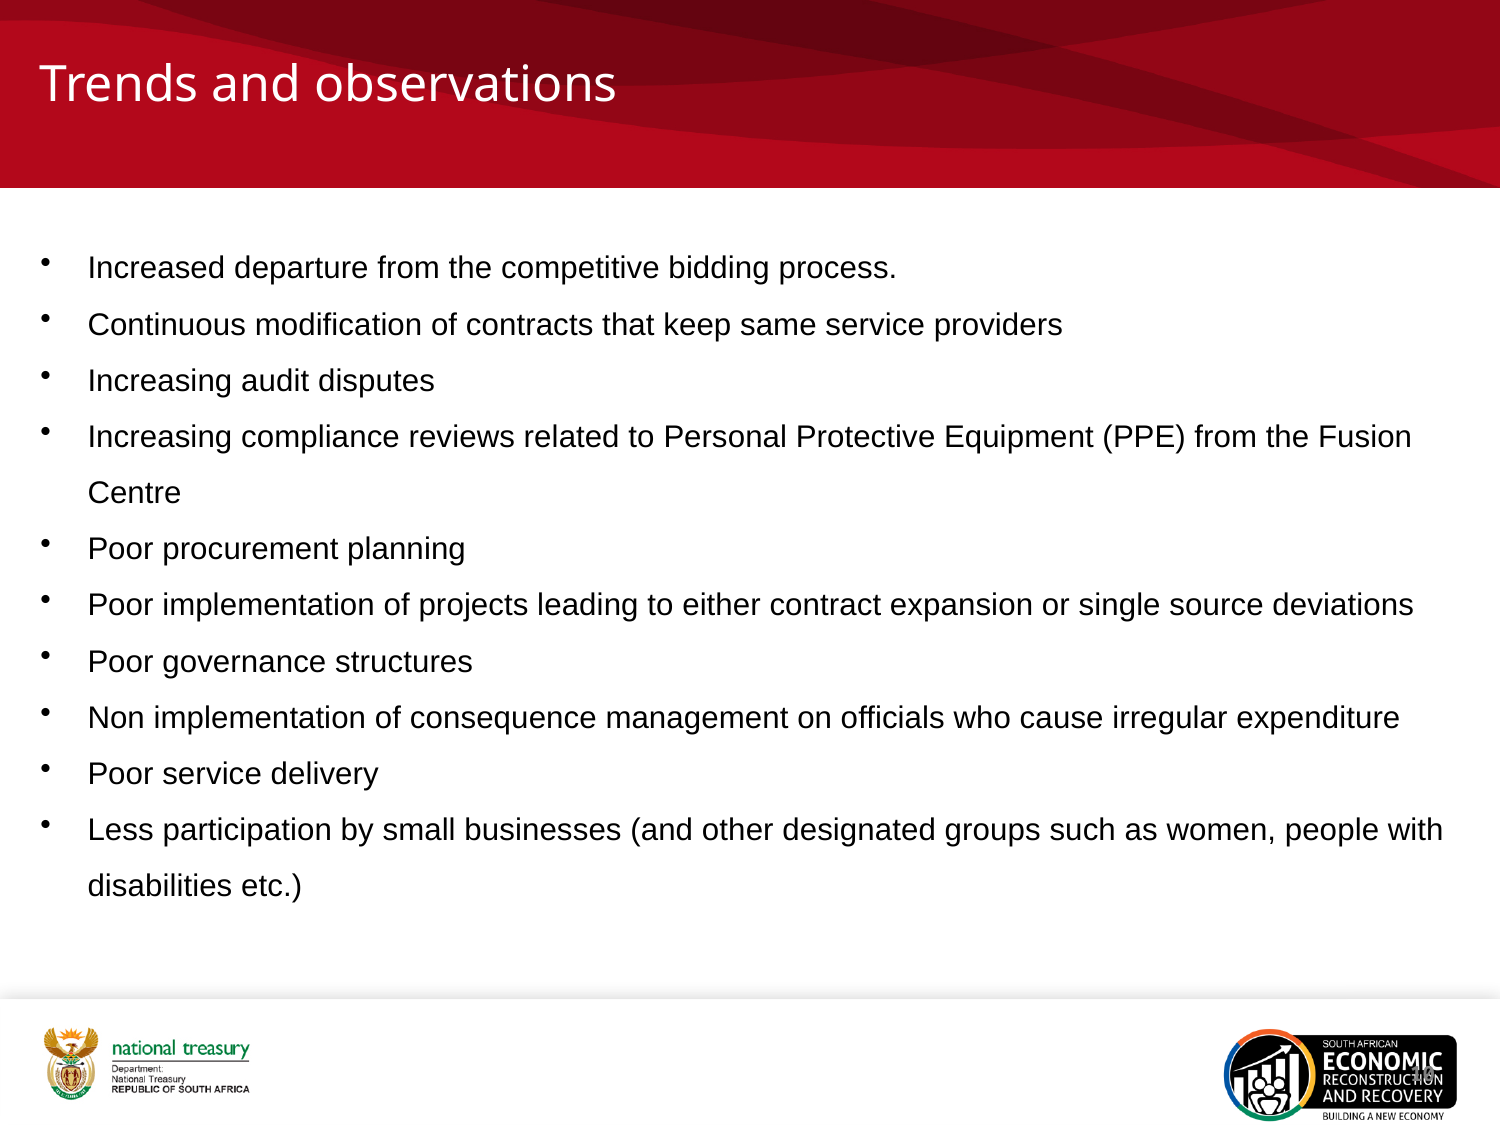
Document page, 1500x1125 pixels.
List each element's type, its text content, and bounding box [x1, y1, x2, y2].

slide_number 10 [1137, 1052, 1451, 1125]
picture [0, 0, 1500, 188]
title Trends and observations [24, 12, 1436, 151]
list Increased departure from the competitive bidding process. Continuous modification of contracts that keep same service providers Increasing audit disputes Increasing compliance reviews related to Personal Protective Equipment (PPE) from the Fusion Centre Poor procurement planning Poor implementation of projects leading to either contract expansion or single source deviations Poor governance structures Non implementation of consequence management on officials who cause irregular expenditure Poor service delivery Less participation by small businesses (and other designated groups such as women, people with disabilities etc.) [25, 221, 1471, 904]
picture [0, 977, 1500, 1125]
